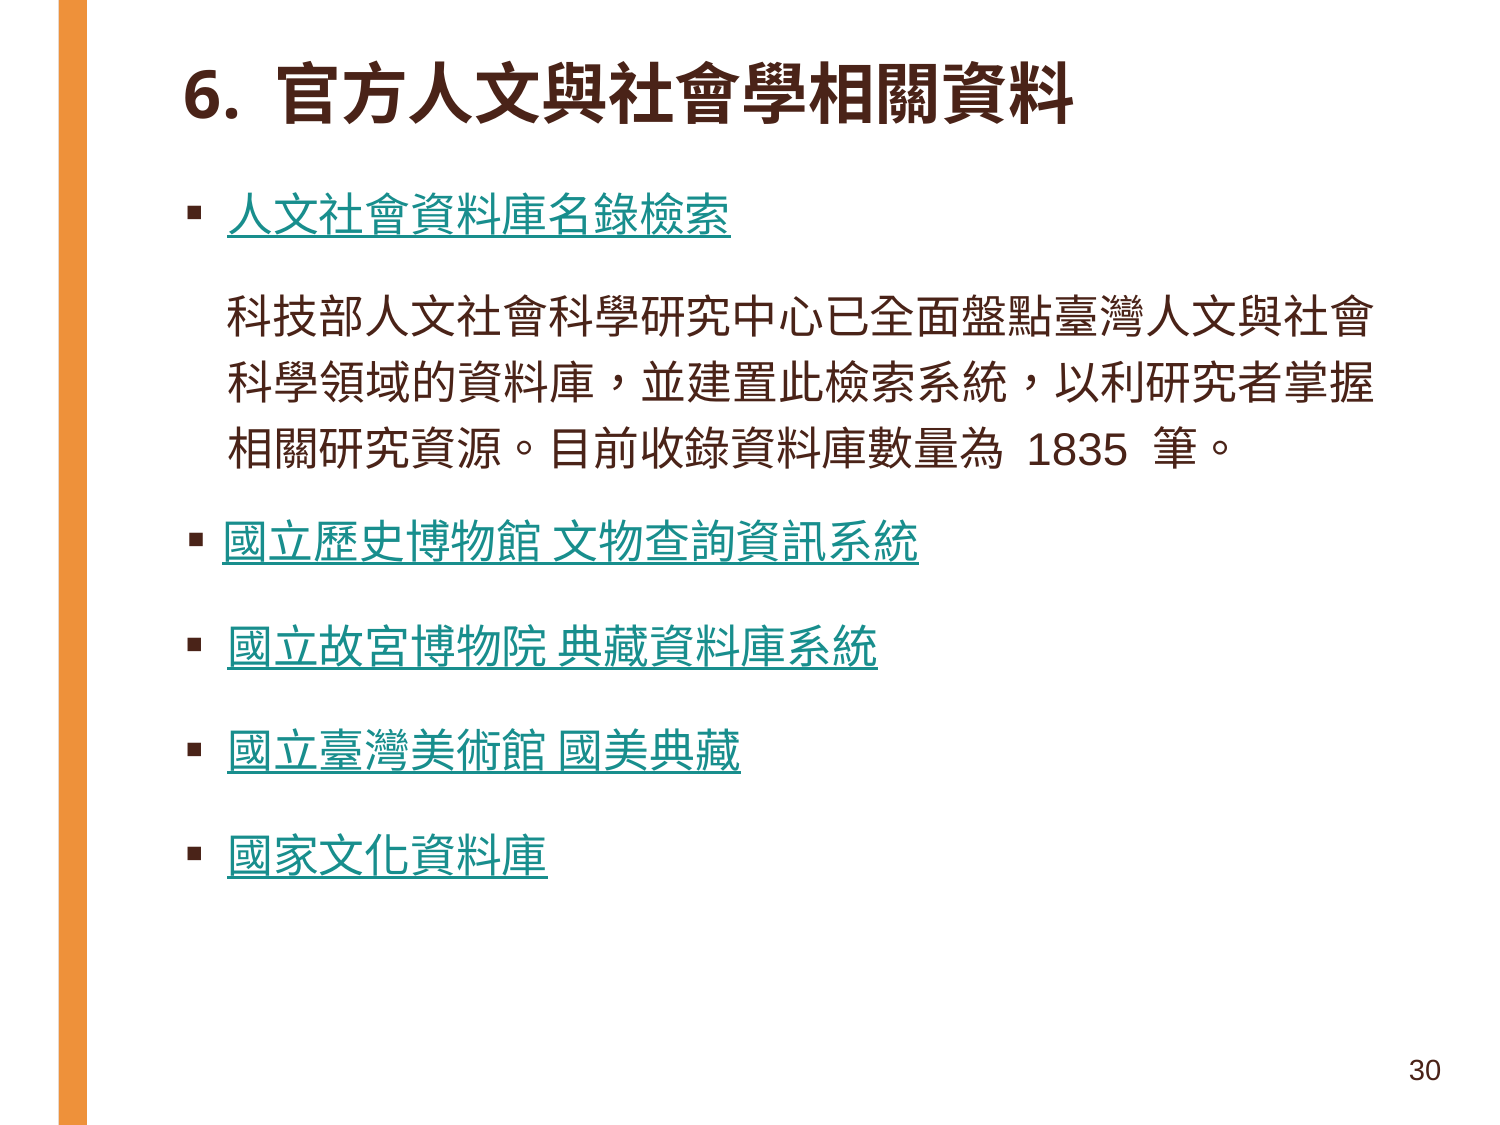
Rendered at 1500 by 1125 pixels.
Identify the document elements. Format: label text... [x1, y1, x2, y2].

list 人文社會資料庫名錄檢索 科技部人文社會科學研究中心已全面盤點臺灣人文與社會科學領域的資料庫，並建置此檢索系統，以利研究者掌握相關研究資源。目前收錄資料庫數量為 1835 筆。 國立歷史博物館 文物查詢資訊系統 國立故宮博物院 典藏資料庫系統 國立臺灣美術館 國美典藏 國家文化資料庫 [168, 164, 1391, 1000]
text_box [168, 342, 1350, 457]
slide_number 30 [1259, 1035, 1457, 1102]
title 6. 官方人文與社會學相關資料 [168, 53, 1413, 168]
